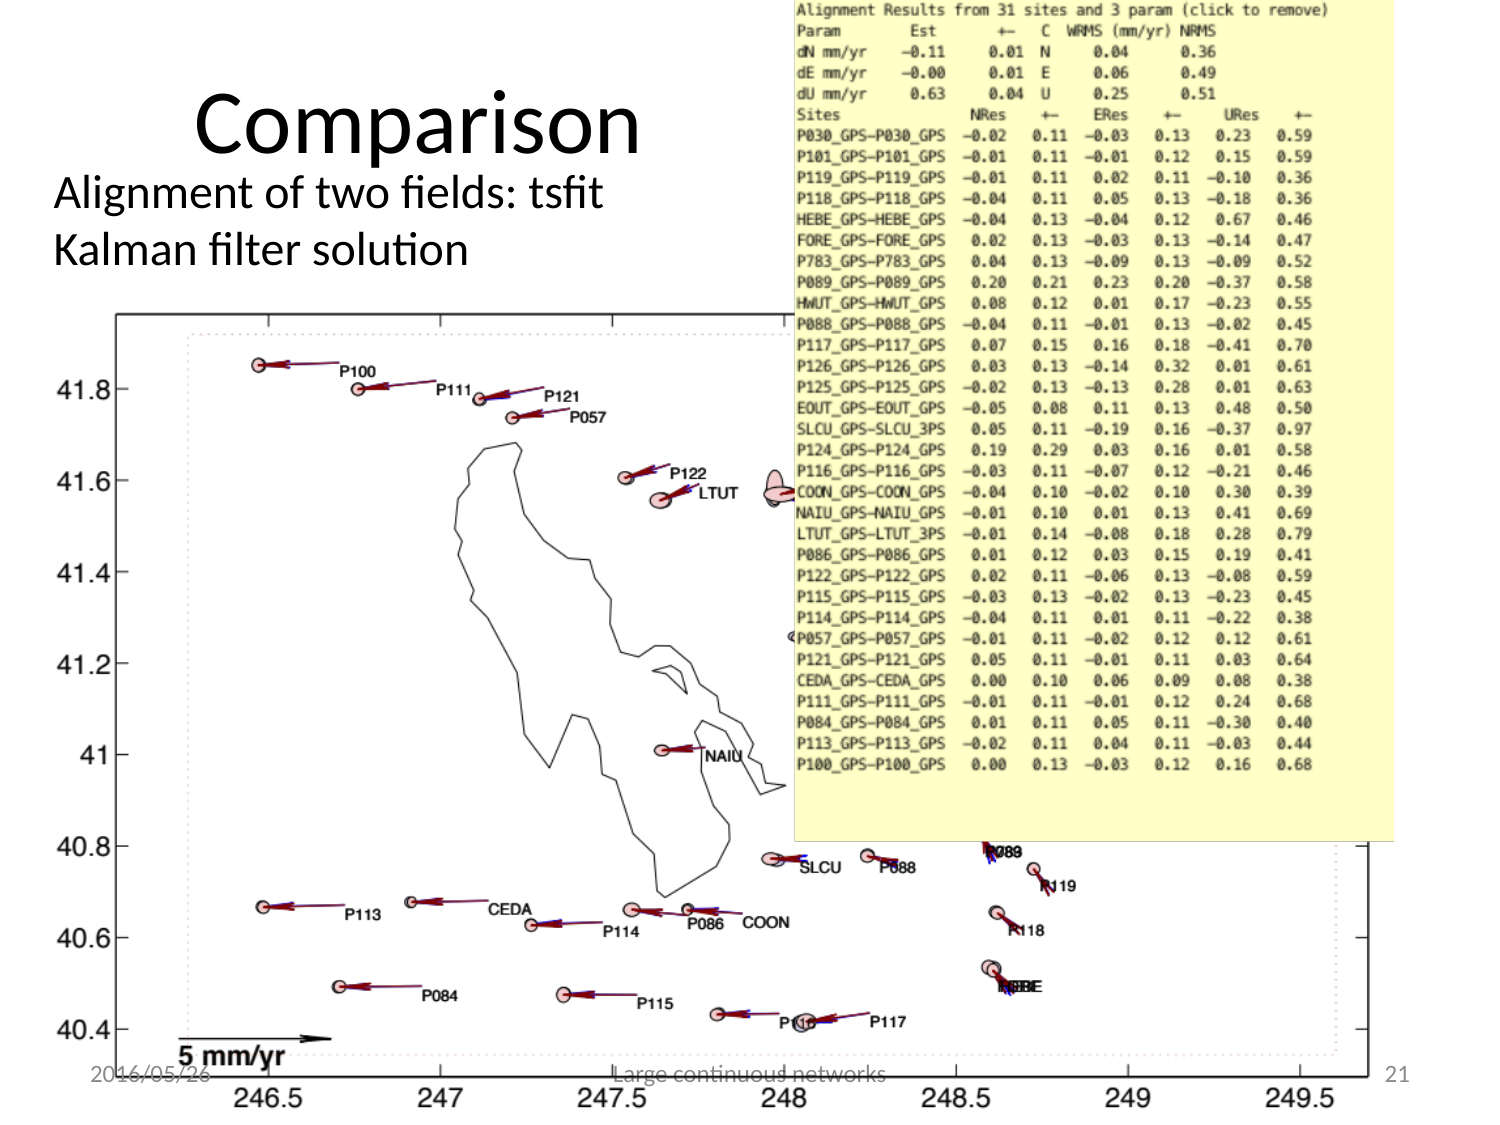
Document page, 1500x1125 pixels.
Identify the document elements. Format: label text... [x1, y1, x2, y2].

slide_number 21 [1399, 1042, 1425, 1103]
picture [32, 0, 1395, 1121]
